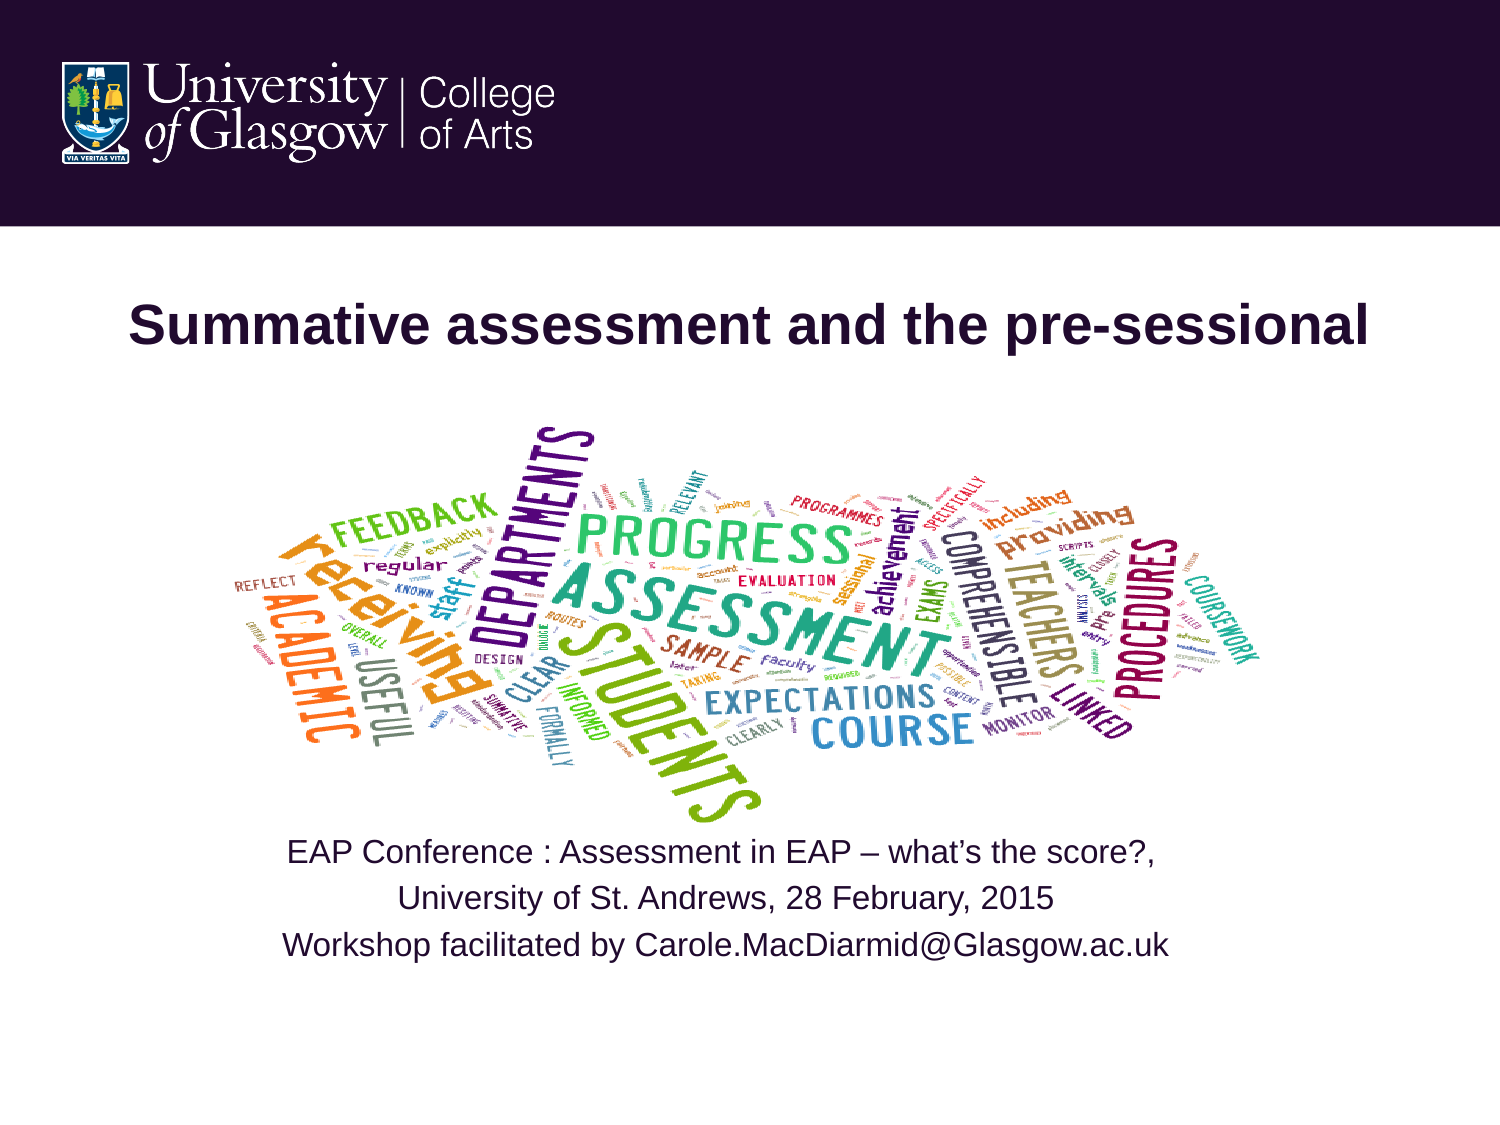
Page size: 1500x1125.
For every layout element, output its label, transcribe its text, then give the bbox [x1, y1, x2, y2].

title Summative assessment and the pre-sessional [112, 278, 1388, 433]
picture [200, 408, 1300, 823]
picture [62, 62, 554, 164]
subtitle EAP Conference : Assessment in EAP – what’s the score?, University of St. Andrews, 28 February, 2015 Workshop facilitated by Carole.MacDiarmid@Glasgow.ac.uk [147, 822, 1306, 977]
